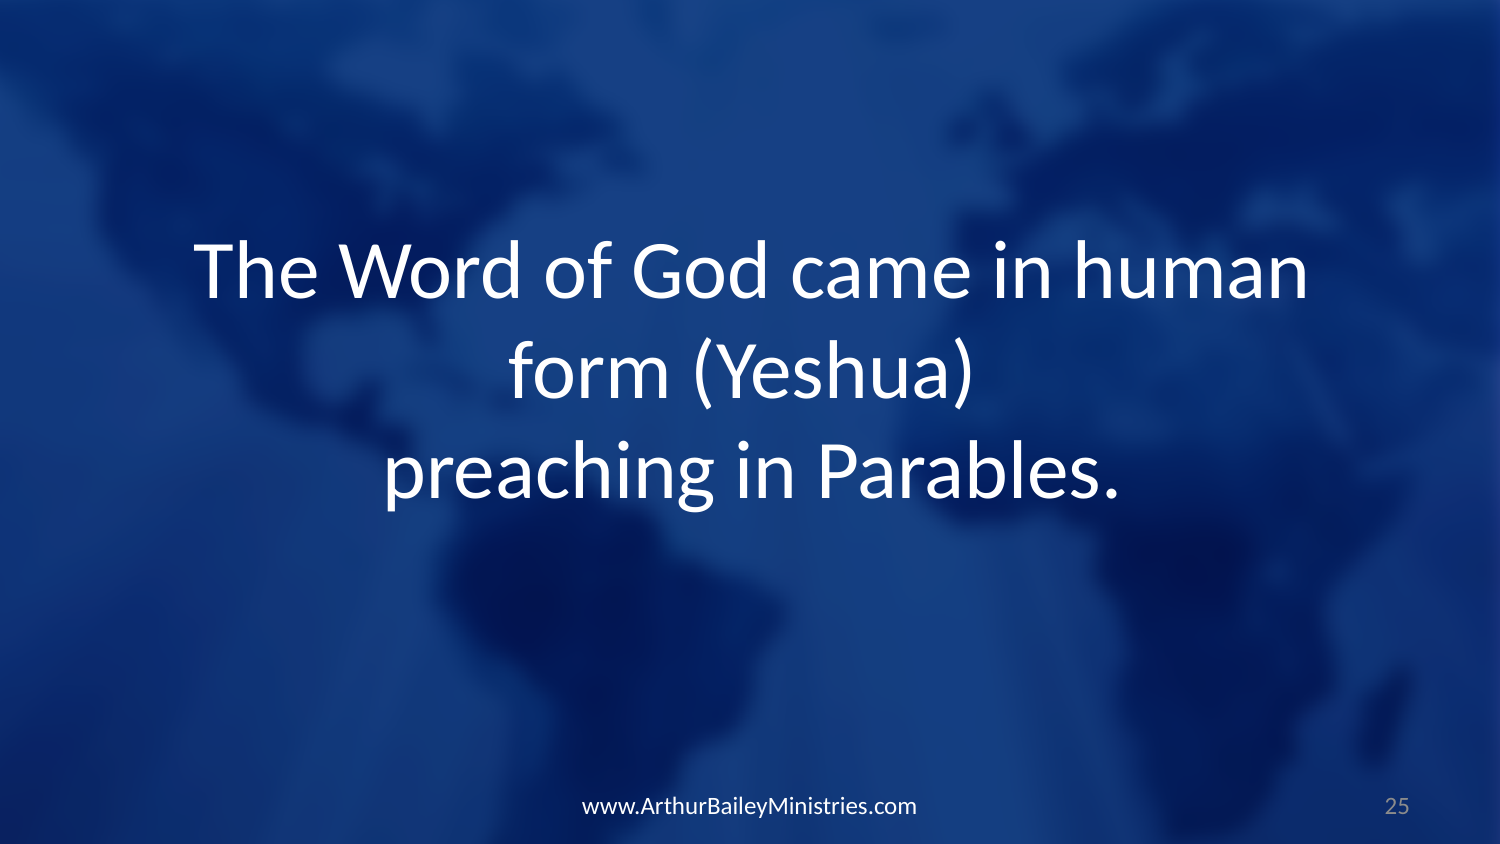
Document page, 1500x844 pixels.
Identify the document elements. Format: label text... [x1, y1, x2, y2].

picture [0, 0, 1500, 844]
slide_number 25 [1074, 782, 1425, 827]
list The Word of God came in human form (Yeshua) preaching in Parables. [151, 107, 1355, 741]
footer www.ArthurBaileyMinistries.com [512, 782, 988, 827]
